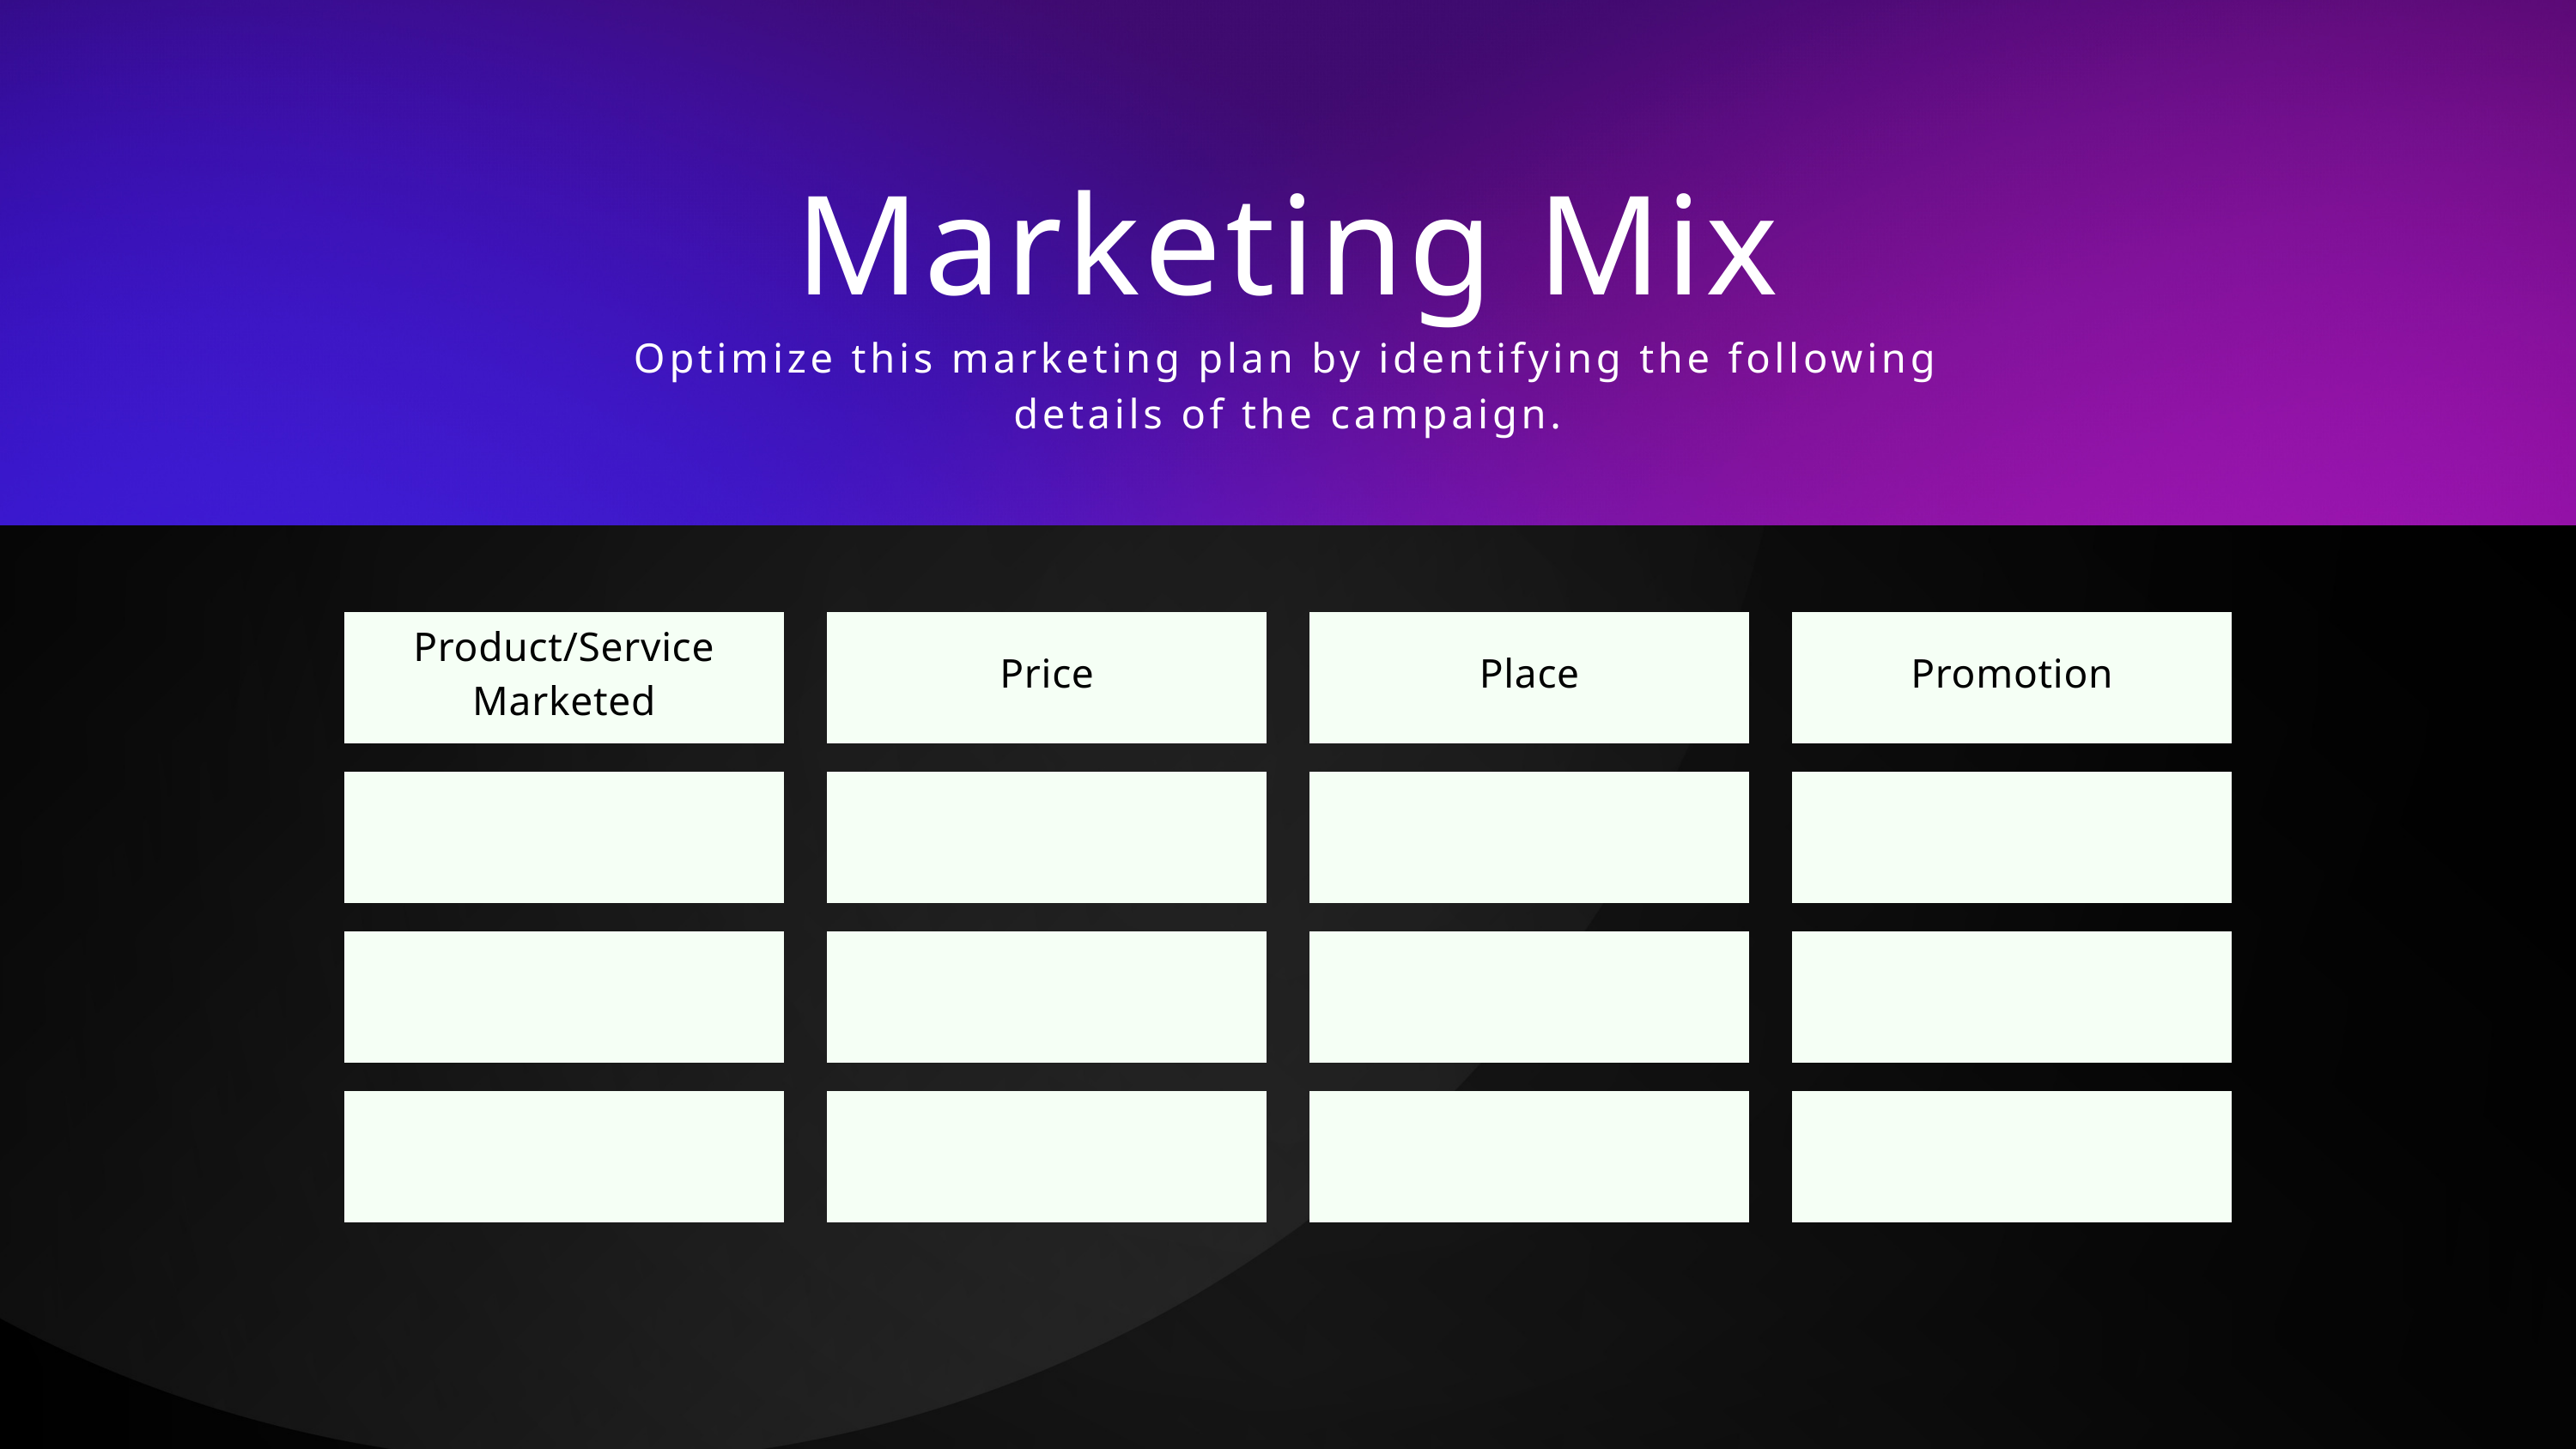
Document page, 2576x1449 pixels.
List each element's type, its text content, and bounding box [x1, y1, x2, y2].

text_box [1309, 1090, 1750, 1223]
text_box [826, 931, 1267, 1064]
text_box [1791, 611, 2233, 744]
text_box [1309, 611, 1750, 744]
text_box Marketing Mix [623, 130, 1953, 323]
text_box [343, 611, 785, 744]
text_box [826, 611, 1267, 744]
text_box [1791, 931, 2233, 1064]
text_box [826, 771, 1267, 904]
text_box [343, 931, 785, 1064]
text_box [1309, 931, 1750, 1064]
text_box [826, 1090, 1267, 1223]
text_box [1791, 771, 2233, 904]
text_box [1791, 1090, 2233, 1223]
text_box [0, 0, 2576, 525]
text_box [343, 1090, 785, 1223]
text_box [343, 771, 785, 904]
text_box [1309, 771, 1750, 904]
text_box [0, 525, 2576, 1449]
text_box Optimize this marketing plan by identifying the following details of the campaign. [623, 324, 1953, 437]
